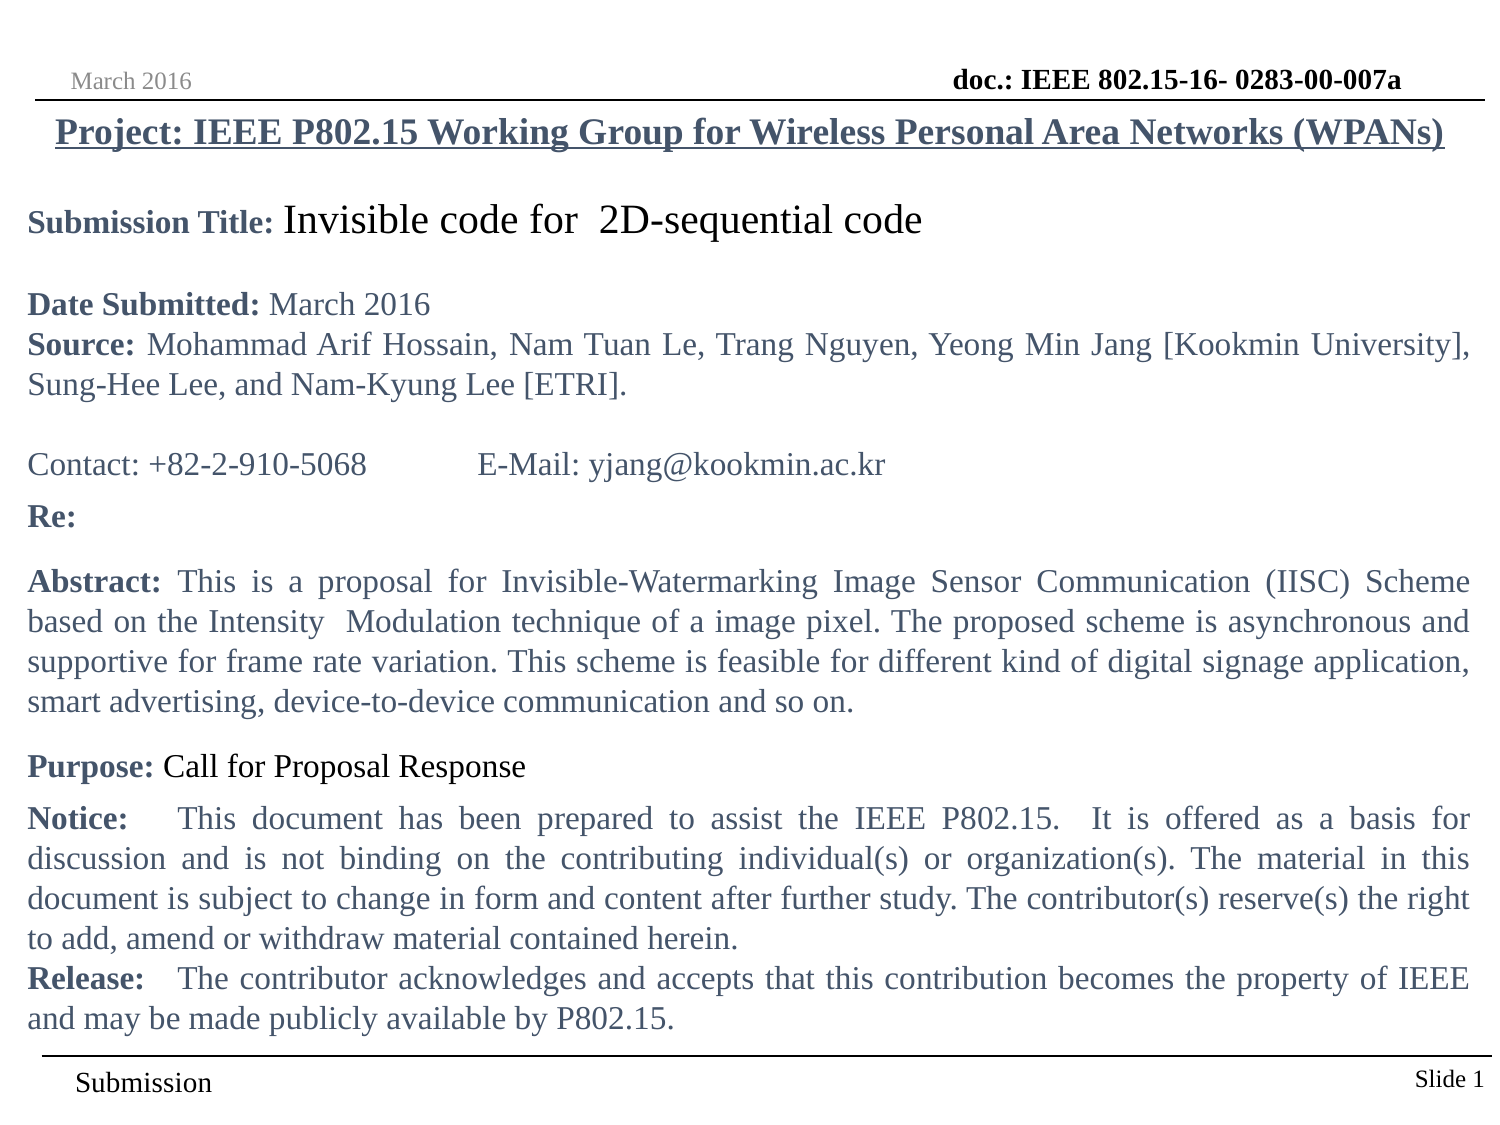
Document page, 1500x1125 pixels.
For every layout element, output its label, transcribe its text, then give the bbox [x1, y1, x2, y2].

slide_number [0, 62, 263, 98]
slide_number Slide 1 [1287, 1062, 1500, 1093]
text_box Project: IEEE P802.15 Working Group for Wireless Personal Area Networks (WPANs) Submission Title: Invisible code for 2D-sequential code Date Submitted: March 2016 Source: Mohammad Arif Hossain, Nam Tuan Le, Trang Nguyen, Yeong Min Jang [Kookmin University], Sung-Hee Lee, and Nam-Kyung Lee [ETRI]. Contact: +82-2-910-5068 E-Mail: yjang@kookmin.ac.kr Re: Abstract: This is a proposal for Invisible-Watermarking Image Sensor Communication (IISC) Scheme based on the Intensity Modulation technique of a image pixel. The proposed scheme is asynchronous and supportive for frame rate variation. This scheme is feasible for different kind of digital signage application, smart advertising, device-to-device communication and so on. Purpose: Call for Proposal Response Notice: This document has been prepared to assist the IEEE P802.15. It is offered as a basis for discussion and is not binding on the contributing individual(s) or organization(s). The material in this document is subject to change in form and content after further study. The contributor(s) reserve(s) the right to add, amend or withdraw material contained herein. Release: The contributor acknowledges and accepts that this contribution becomes the property of IEEE and may be made publicly available by P802.15. [12, 99, 1488, 1044]
text_box doc.: IEEE 802.15-16- 0283-00-007a [924, 60, 1438, 96]
text_box Submission [75, 1062, 338, 1098]
